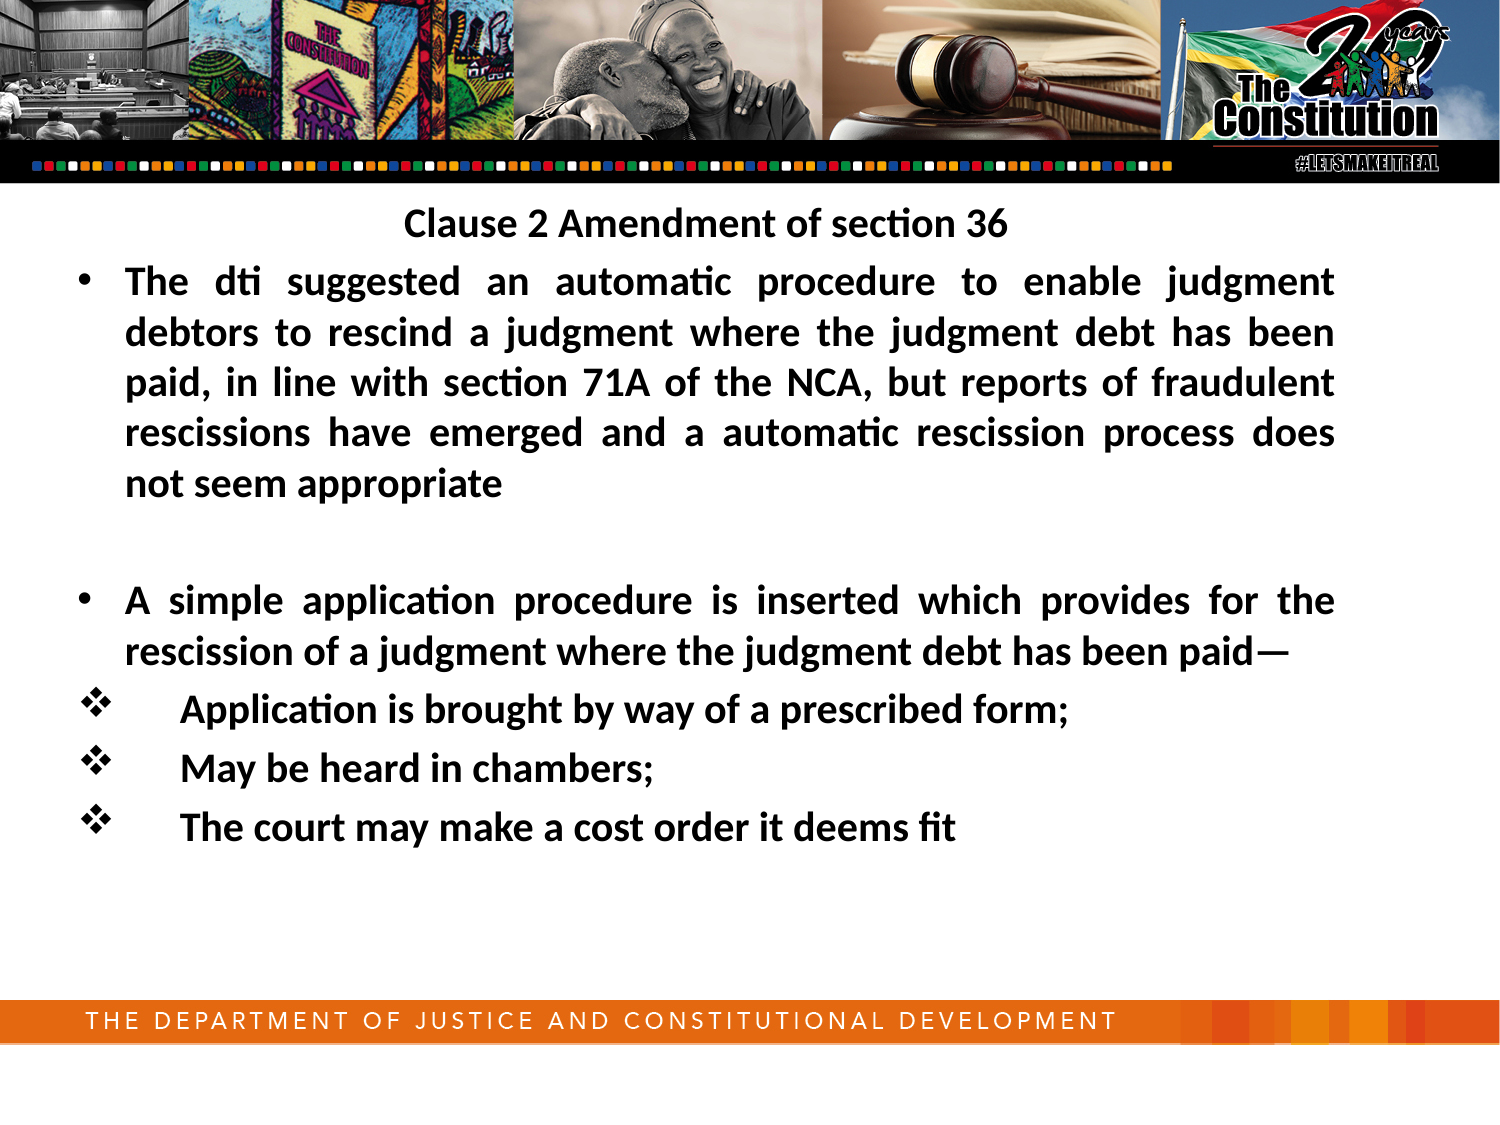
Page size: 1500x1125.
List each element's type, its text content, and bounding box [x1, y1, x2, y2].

list Clause 2 Amendment of section 36 The dti suggested an automatic procedure to enable judgment debtors to rescind a judgment where the judgment debt has been paid, in line with section 71A of the NCA, but reports of fraudulent rescissions have emerged and a automatic rescission process does not seem appropriate A simple application procedure is inserted which provides for the rescission of a judgment where the judgment debt has been paid— Application is brought by way of a prescribed form; May be heard in chambers; The court may make a cost order it deems fit [62, 313, 1350, 988]
text_box [0, 162, 1500, 313]
picture [0, 0, 1500, 162]
picture [0, 999, 1500, 1045]
